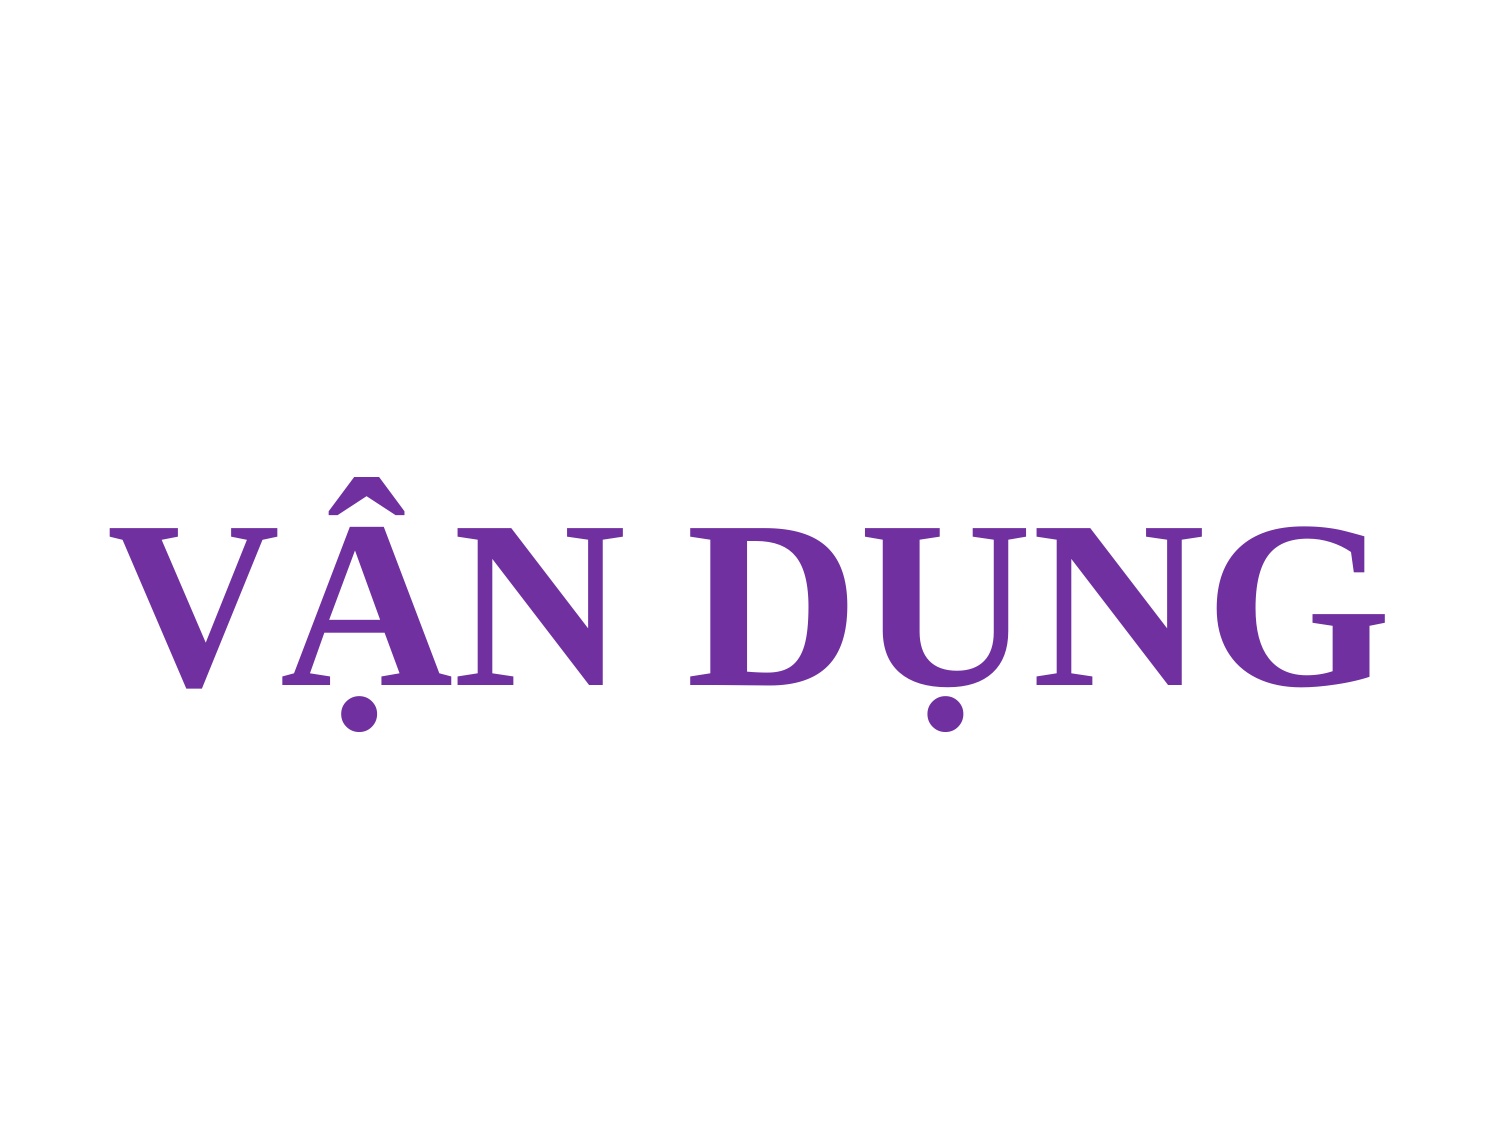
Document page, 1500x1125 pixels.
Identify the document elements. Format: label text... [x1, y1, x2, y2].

text_box VẬN DỤNG [0, 438, 1500, 530]
